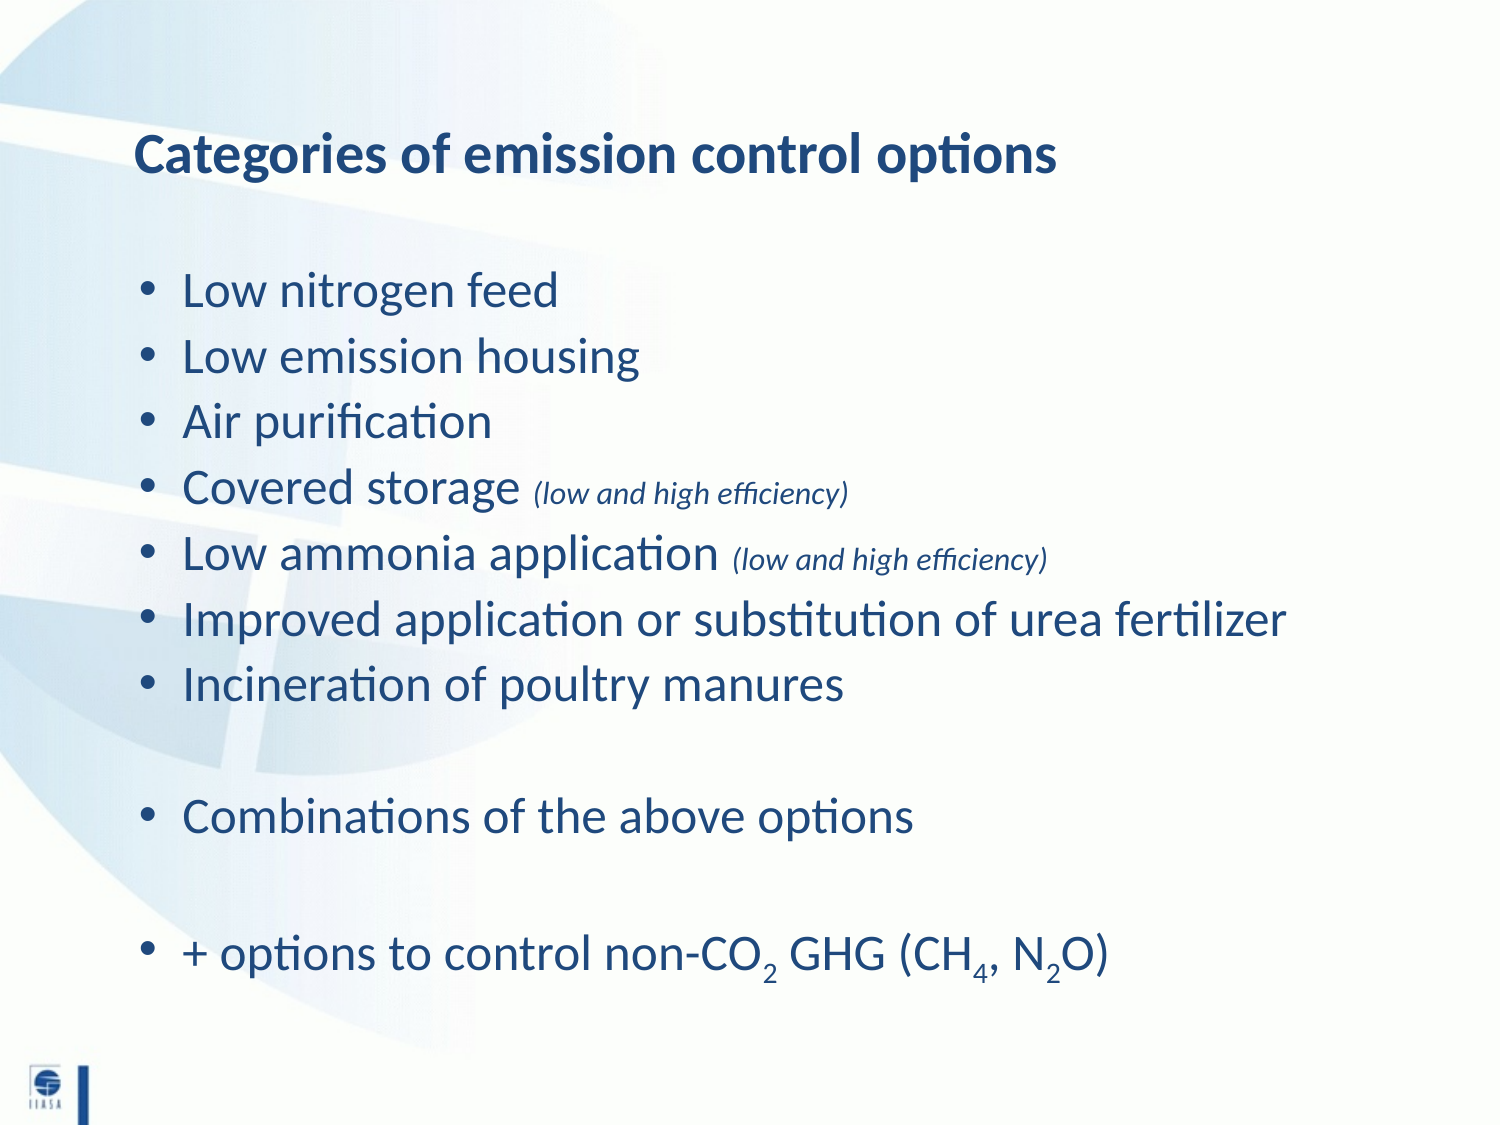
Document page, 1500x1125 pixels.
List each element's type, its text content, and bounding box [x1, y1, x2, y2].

text_box Categories of emission control options [119, 54, 1388, 193]
list Low nitrogen feed Low emission housing Air purification Covered storage (low and high efficiency) Low ammonia application (low and high efficiency) Improved application or substitution of urea fertilizer Incineration of poultry manures Combinations of the above options + options to control non-CO2 GHG (CH4, N2O) [123, 255, 1398, 992]
picture [0, 0, 1500, 1125]
